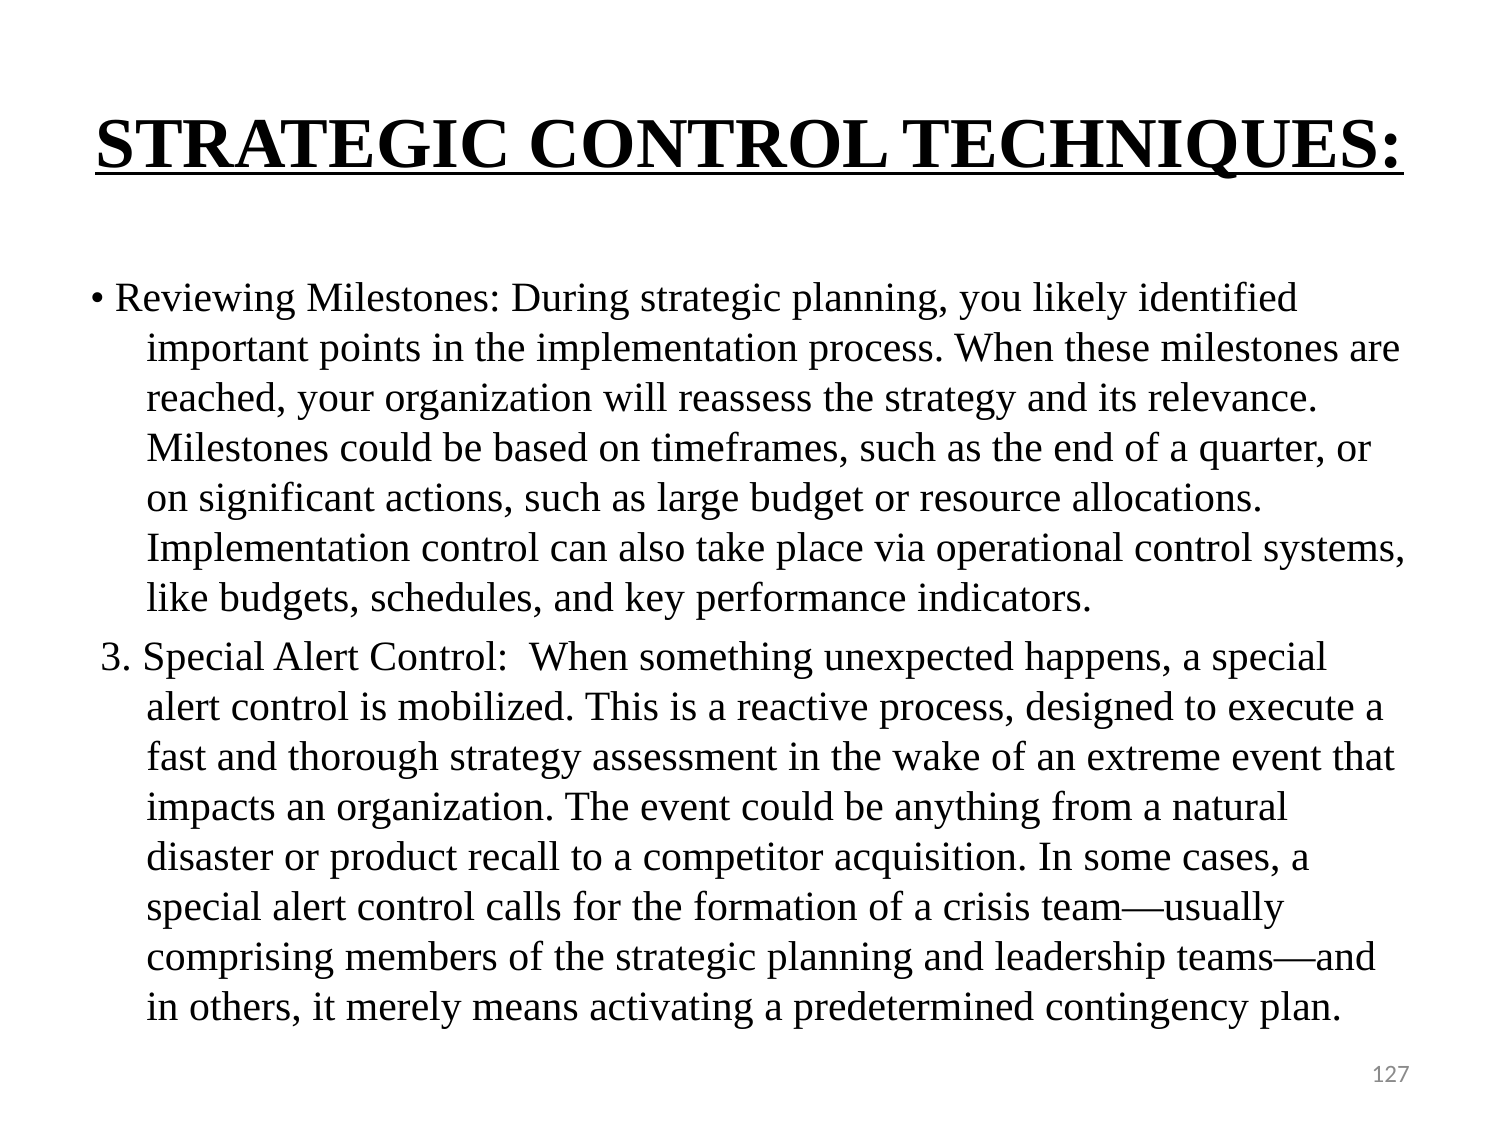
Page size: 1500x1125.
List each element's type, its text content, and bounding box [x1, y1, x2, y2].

slide_number 127 [1074, 1042, 1425, 1103]
list • Reviewing Milestones: During strategic planning, you likely identified important points in the implementation process. When these milestones are reached, your organization will reassess the strategy and its relevance. Milestones could be based on timeframes, such as the end of a quarter, or on significant actions, such as large budget or resource allocations. Implementation control can also take place via operational control systems, like budgets, schedules, and key performance indicators. 3. Special Alert Control: When something unexpected happens, a special alert control is mobilized. This is a reactive process, designed to execute a fast and thorough strategy assessment in the wake of an extreme event that impacts an organization. The event could be anything from a natural disaster or product recall to a competitor acquisition. In some cases, a special alert control calls for the formation of a crisis team—usually comprising members of the strategic planning and leadership teams—and in others, it merely means activating a predetermined contingency plan. [75, 262, 1425, 1005]
title STRATEGIC CONTROL TECHNIQUES: [75, 45, 1425, 233]
